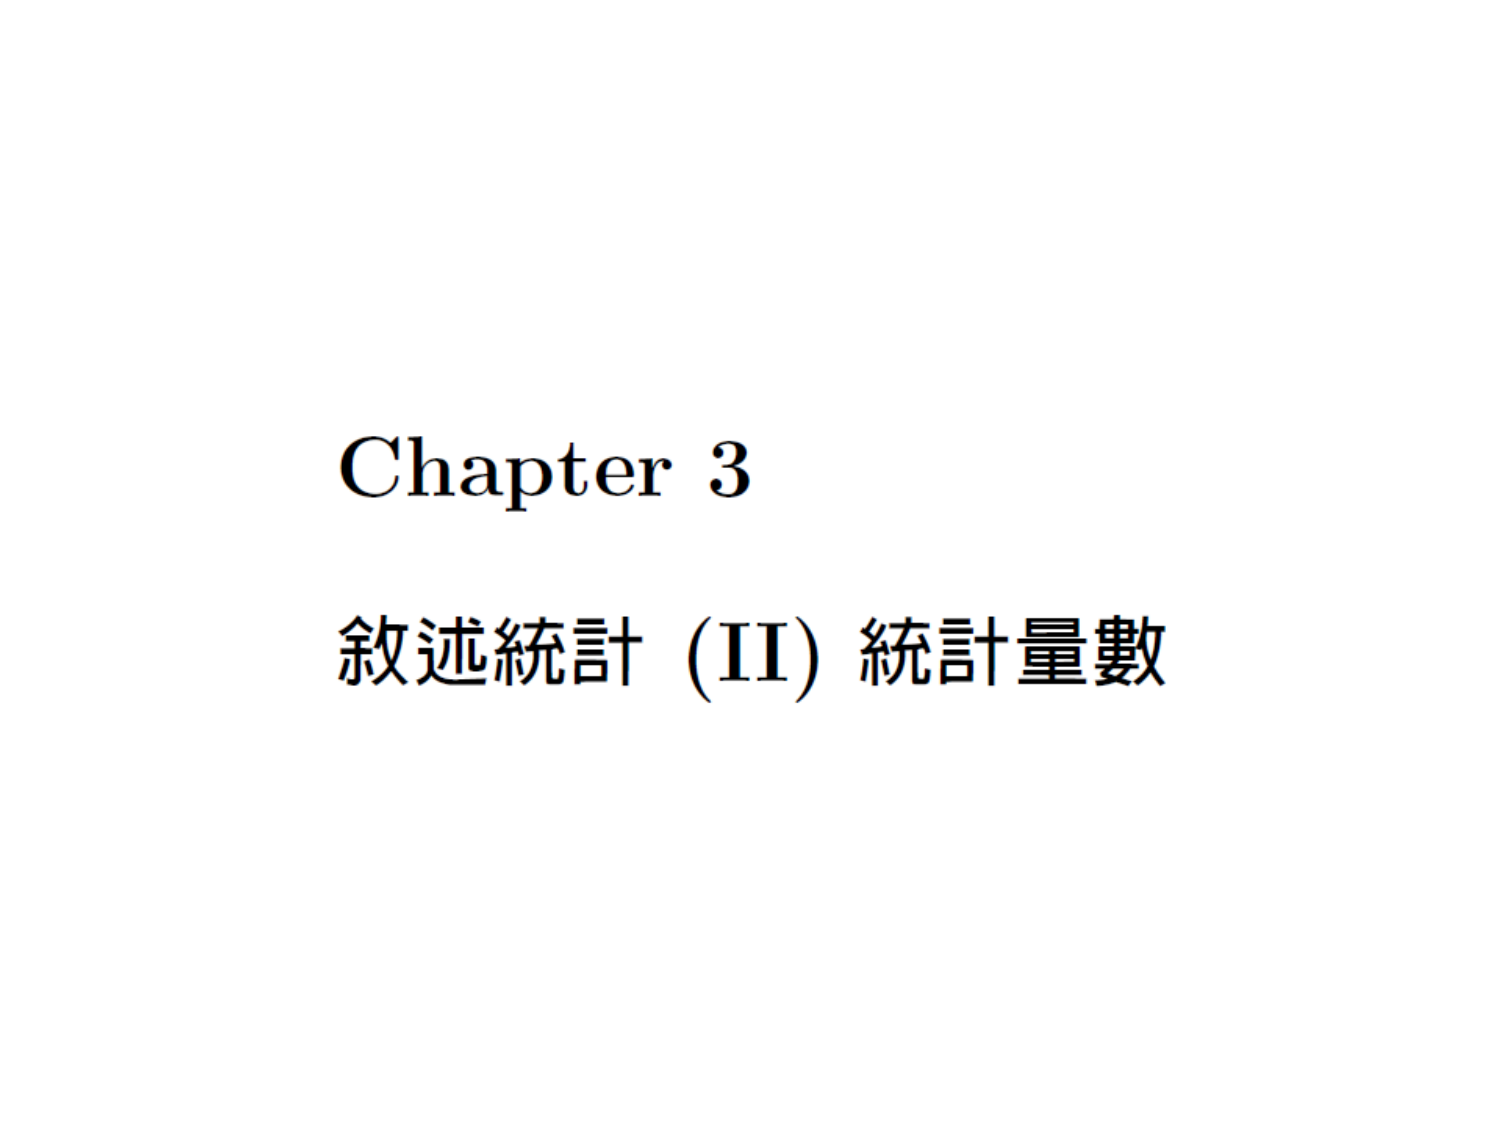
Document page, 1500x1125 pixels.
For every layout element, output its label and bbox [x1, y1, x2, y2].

picture [319, 388, 1180, 737]
